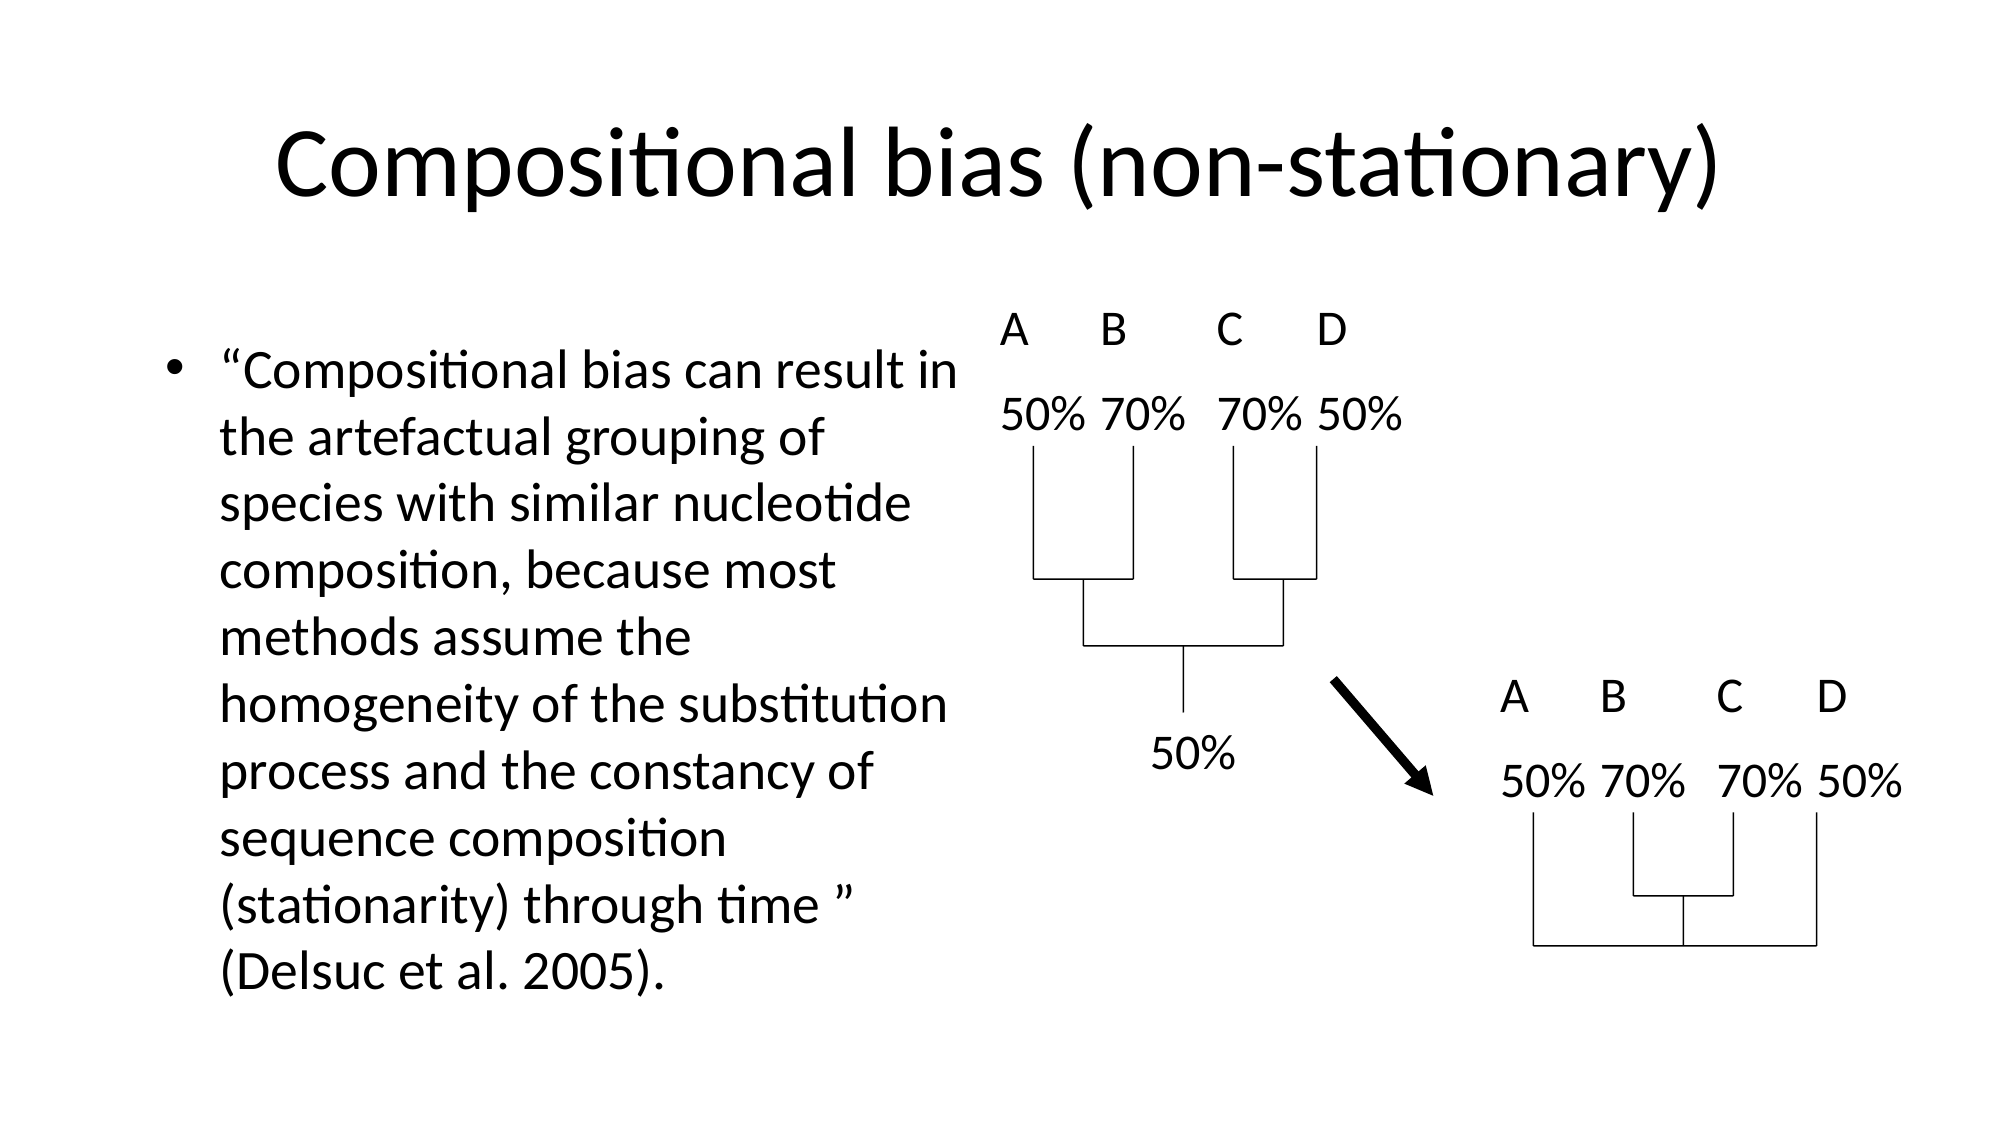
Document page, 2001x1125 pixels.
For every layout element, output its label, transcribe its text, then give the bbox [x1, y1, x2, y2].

text_box B 70% [1100, 295, 1200, 441]
text_box A 50% [1500, 662, 1599, 808]
text_box D 50% [1316, 295, 1417, 441]
text_box A 50% [999, 295, 1100, 441]
title Compositional bias (non-stationary) [150, 62, 1850, 250]
list “Compositional bias can result in the artefactual grouping of species with similar nucleotide composition, because most methods assume the homogeneity of the substitution process and the constancy of sequence composition (stationarity) through time ” (Delsuc et al. 2005). [150, 324, 984, 1064]
text_box C 70% [1216, 295, 1316, 441]
text_box [1333, 679, 1434, 796]
text_box B 70% [1599, 662, 1700, 808]
text_box D 50% [1816, 662, 1917, 808]
text_box 50% [1149, 719, 1250, 780]
text_box C 70% [1716, 662, 1816, 808]
